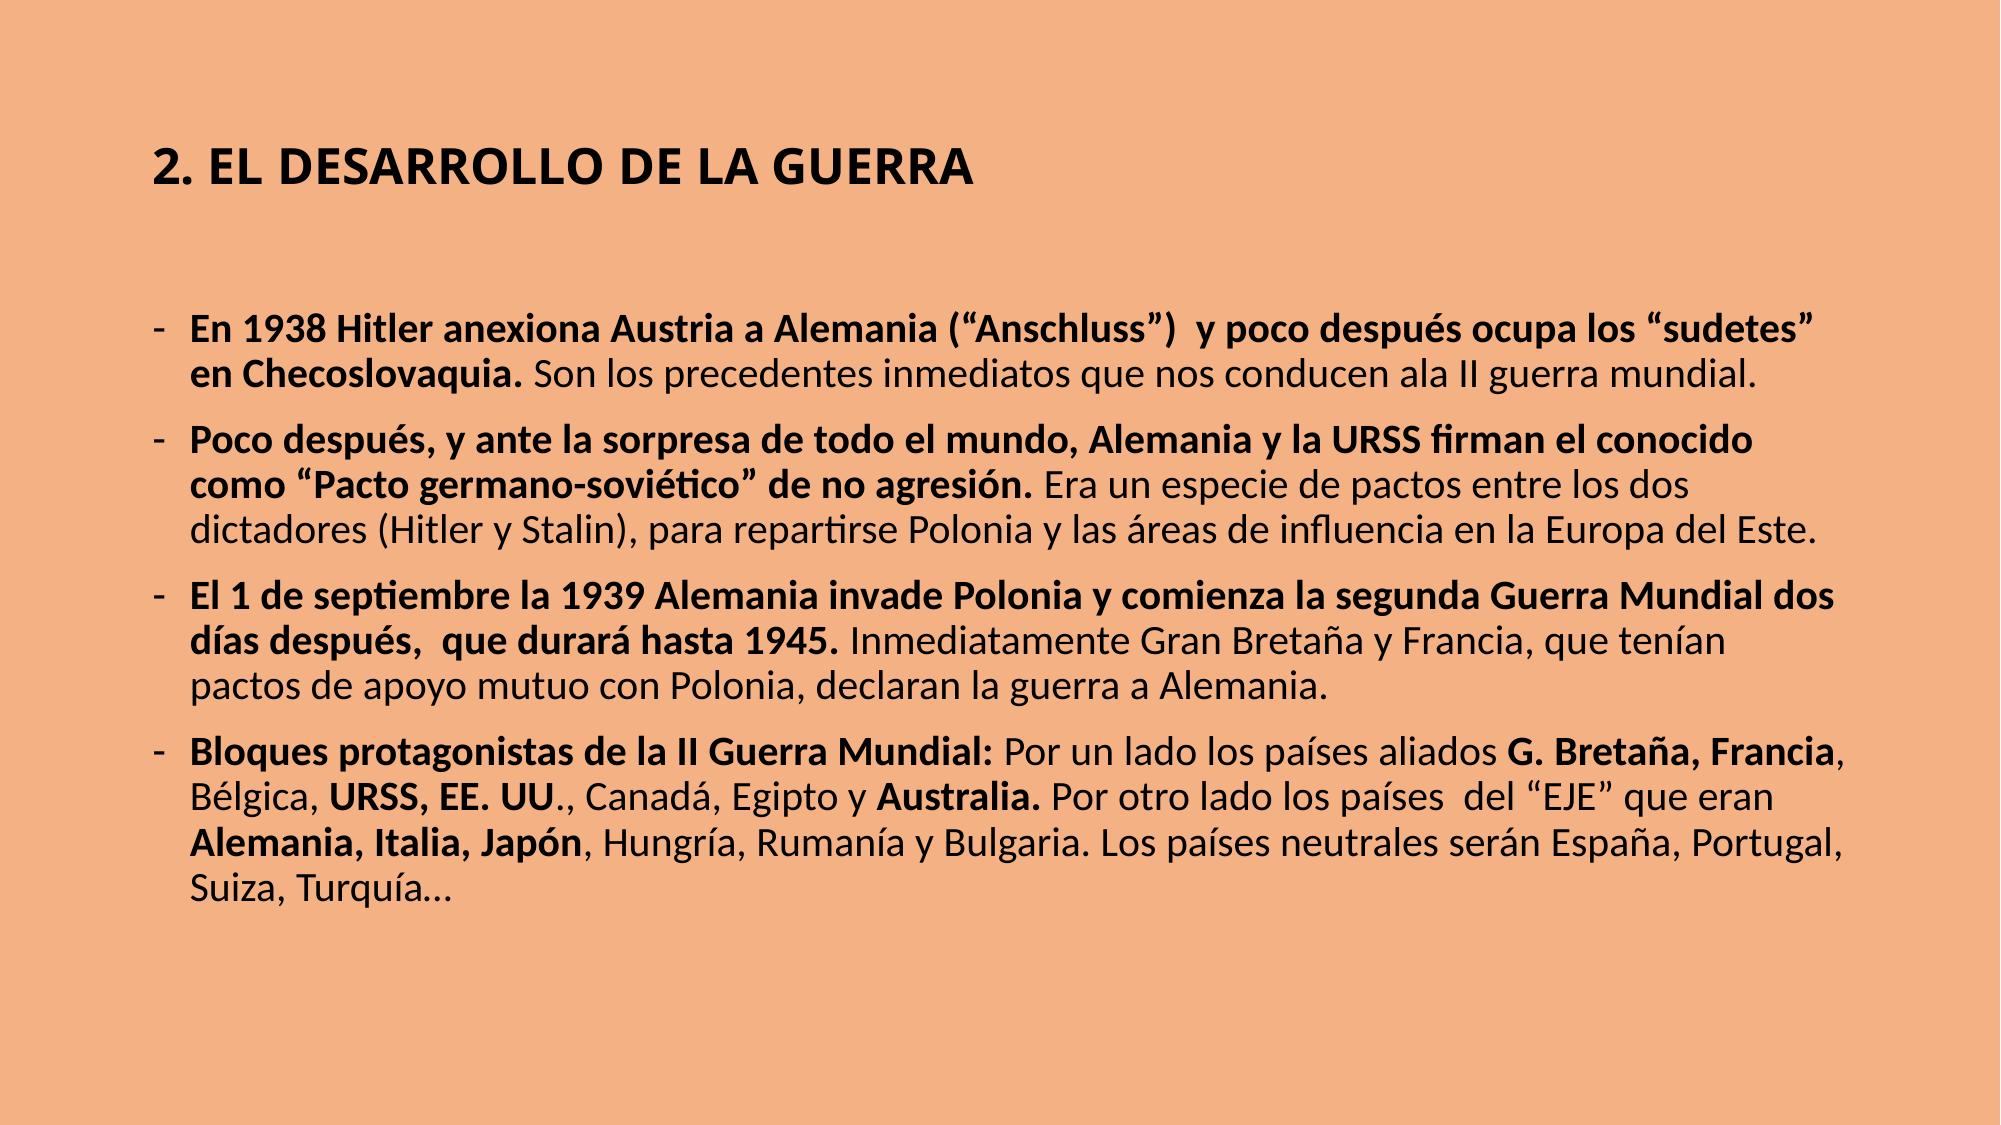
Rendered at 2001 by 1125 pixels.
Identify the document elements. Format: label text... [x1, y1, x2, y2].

text_box En 1938 Hitler anexiona Austria a Alemania (“Anschluss”) y poco después ocupa los “sudetes” en Checoslovaquia. Son los precedentes inmediatos que nos conducen ala II guerra mundial. Poco después, y ante la sorpresa de todo el mundo, Alemania y la URSS firman el conocido como “Pacto germano-soviético” de no agresión. Era un especie de pactos entre los dos dictadores (Hitler y Stalin), para repartirse Polonia y las áreas de influencia en la Europa del Este. El 1 de septiembre la 1939 Alemania invade Polonia y comienza la segunda Guerra Mundial dos días después, que durará hasta 1945. Inmediatamente Gran Bretaña y Francia, que tenían pactos de apoyo mutuo con Polonia, declaran la guerra a Alemania. Bloques protagonistas de la II Guerra Mundial: Por un lado los países aliados G. Bretaña, Francia, Bélgica, URSS, EE. UU., Canadá, Egipto y Australia. Por otro lado los países del “EJE” que eran Alemania, Italia, Japón, Hungría, Rumanía y Bulgaria. Los países neutrales serán España, Portugal, Suiza, Turquía… [137, 299, 1863, 1014]
text_box 2. EL DESARROLLO DE LA GUERRA [137, 59, 1863, 278]
